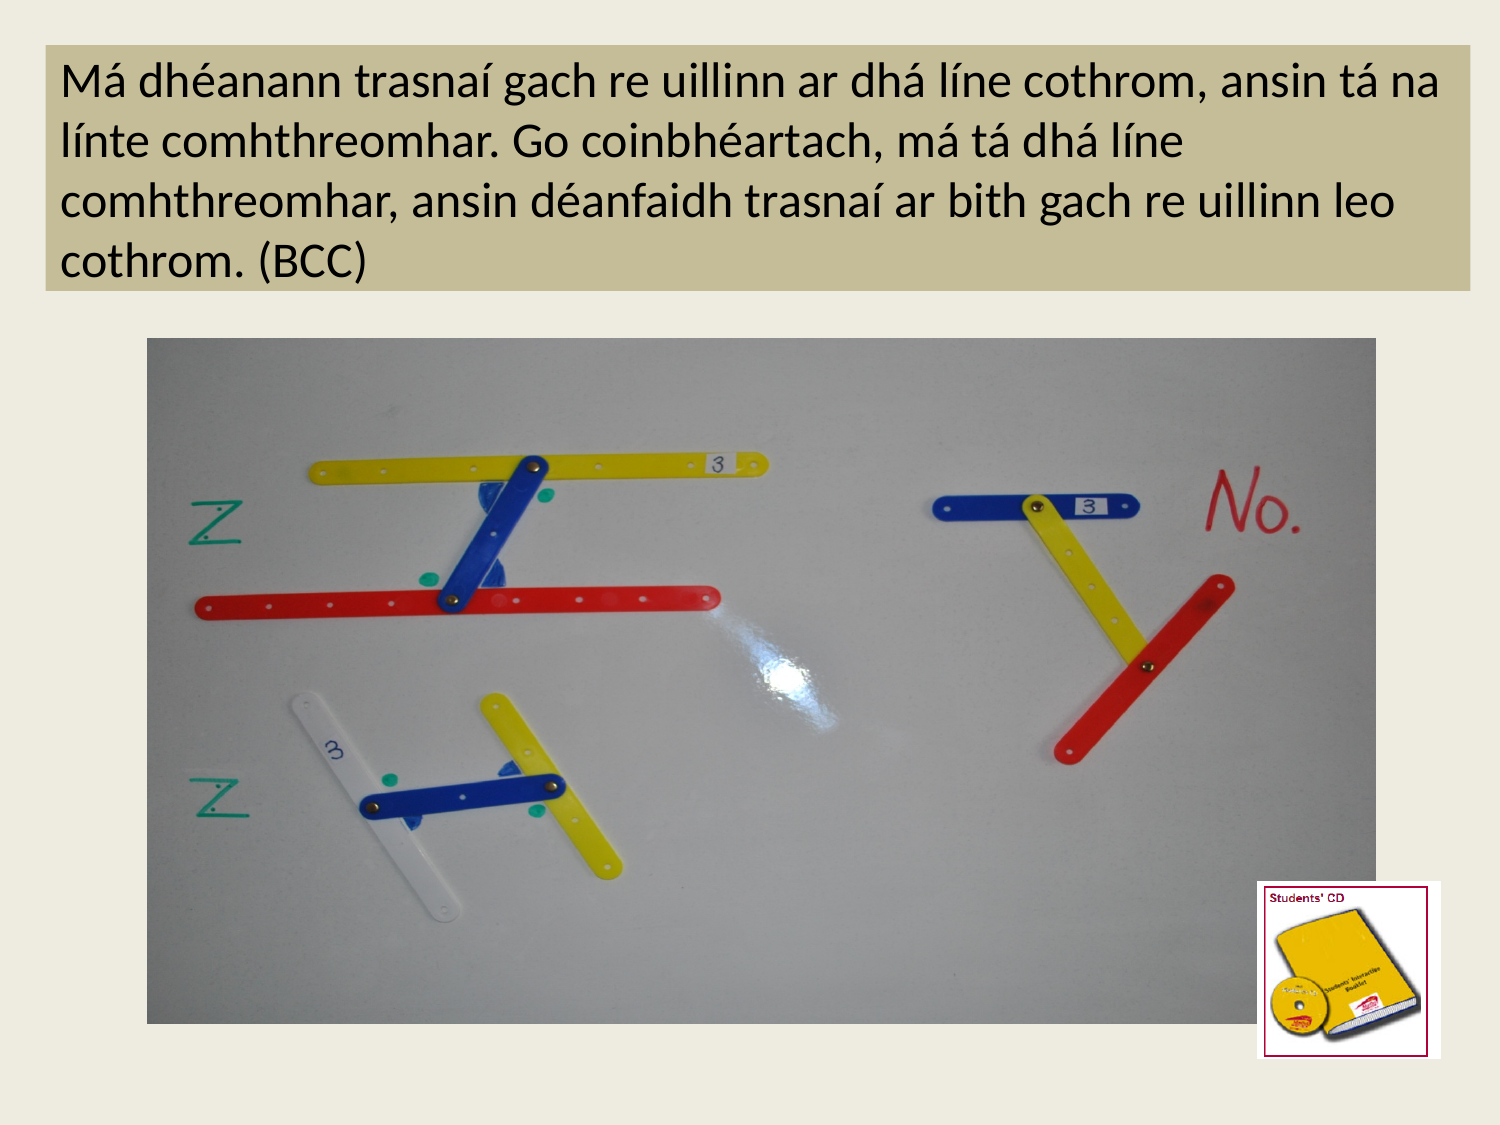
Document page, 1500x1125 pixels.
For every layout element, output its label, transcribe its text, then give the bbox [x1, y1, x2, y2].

picture [147, 337, 1441, 1059]
title Má dhéanann trasnaí gach re uillinn ar dhá líne cothrom, ansin tá na línte comhthreomhar. Go coinbhéartach, má tá dhá líne comhthreomhar, ansin déanfaidh trasnaí ar bith gach re uillinn leo cothrom. (BCC) [45, 45, 1471, 291]
